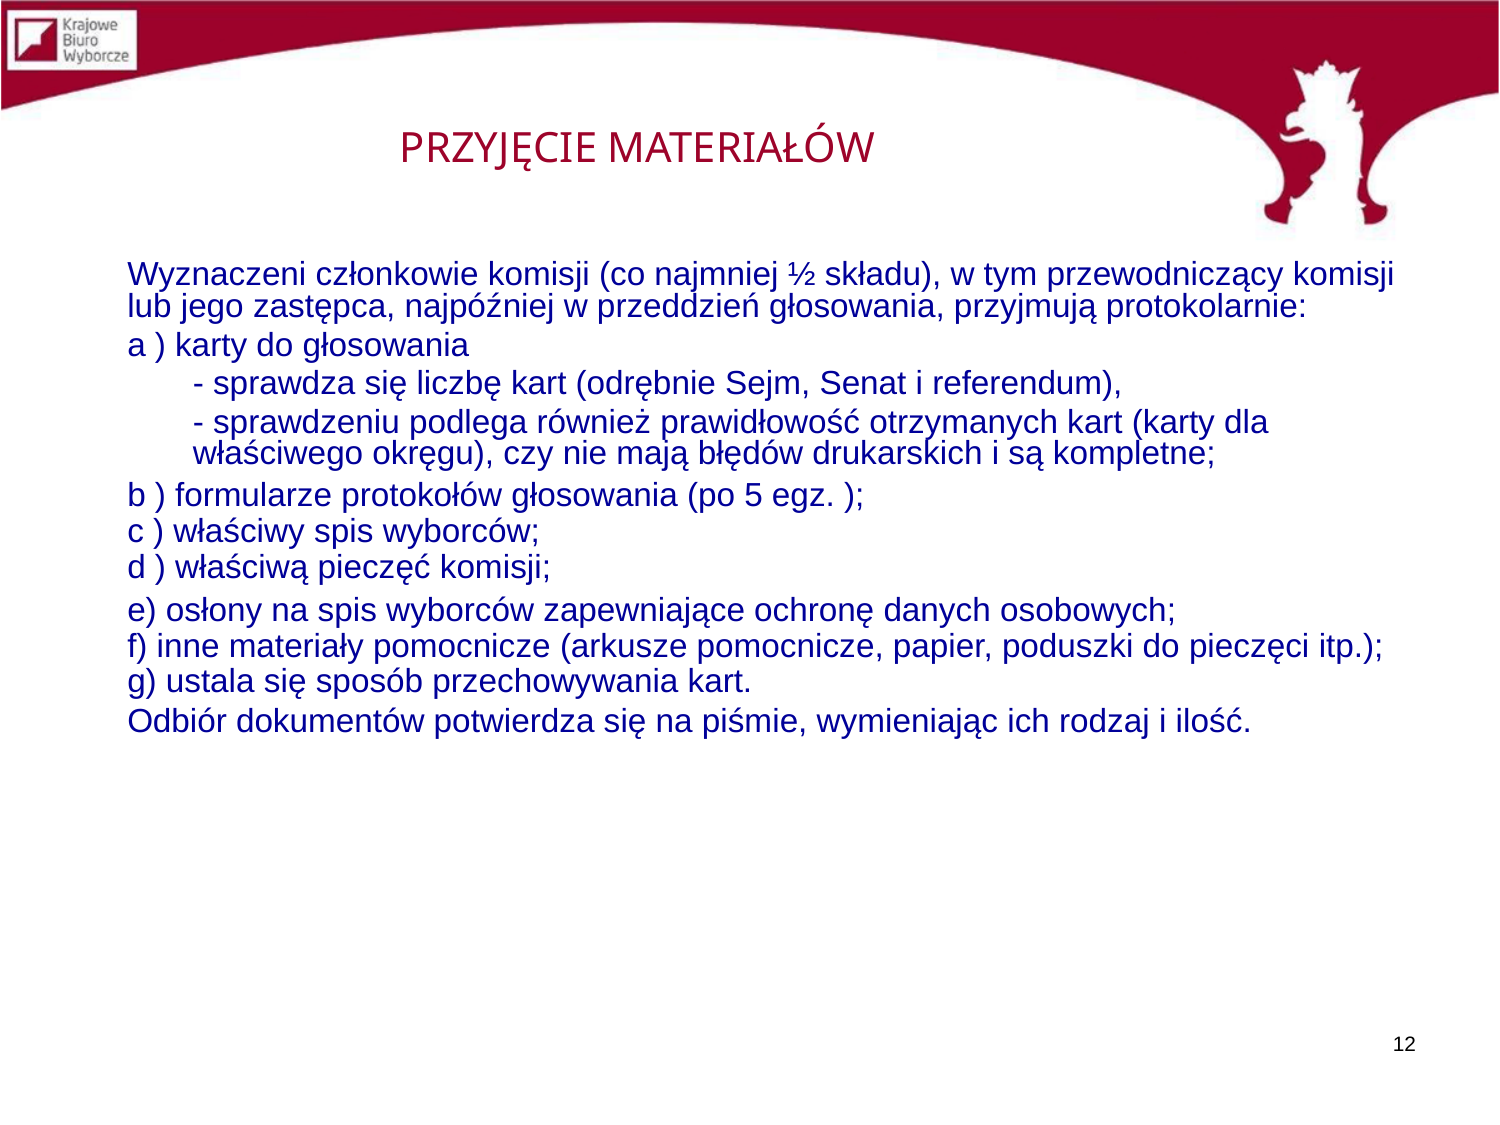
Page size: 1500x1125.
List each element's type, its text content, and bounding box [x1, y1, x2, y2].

list Wyznaczeni członkowie komisji (co najmniej ½ składu), w tym przewodniczący komisji lub jego zastępca, najpóźniej w przeddzień głosowania, przyjmują protokolarnie: a ) karty do głosowania - sprawdza się liczbę kart (odrębnie Sejm, Senat i referendum), - sprawdzeniu podlega również prawidłowość otrzymanych kart (karty dla właściwego okręgu), czy nie mają błędów drukarskich i są kompletne; b ) formularze protokołów głosowania (po 5 egz. ); c ) właściwy spis wyborców; d ) właściwą pieczęć komisji; e) osłony na spis wyborców zapewniające ochronę danych osobowych; f) inne materiały pomocnicze (arkusze pomocnicze, papier, poduszki do pieczęci itp.); g) ustala się sposób przechowywania kart. Odbiór dokumentów potwierdza się na piśmie, wymieniając ich rodzaj i ilość. [55, 272, 1445, 912]
picture [0, 0, 1500, 264]
text_box 12 [1080, 1023, 1431, 1099]
